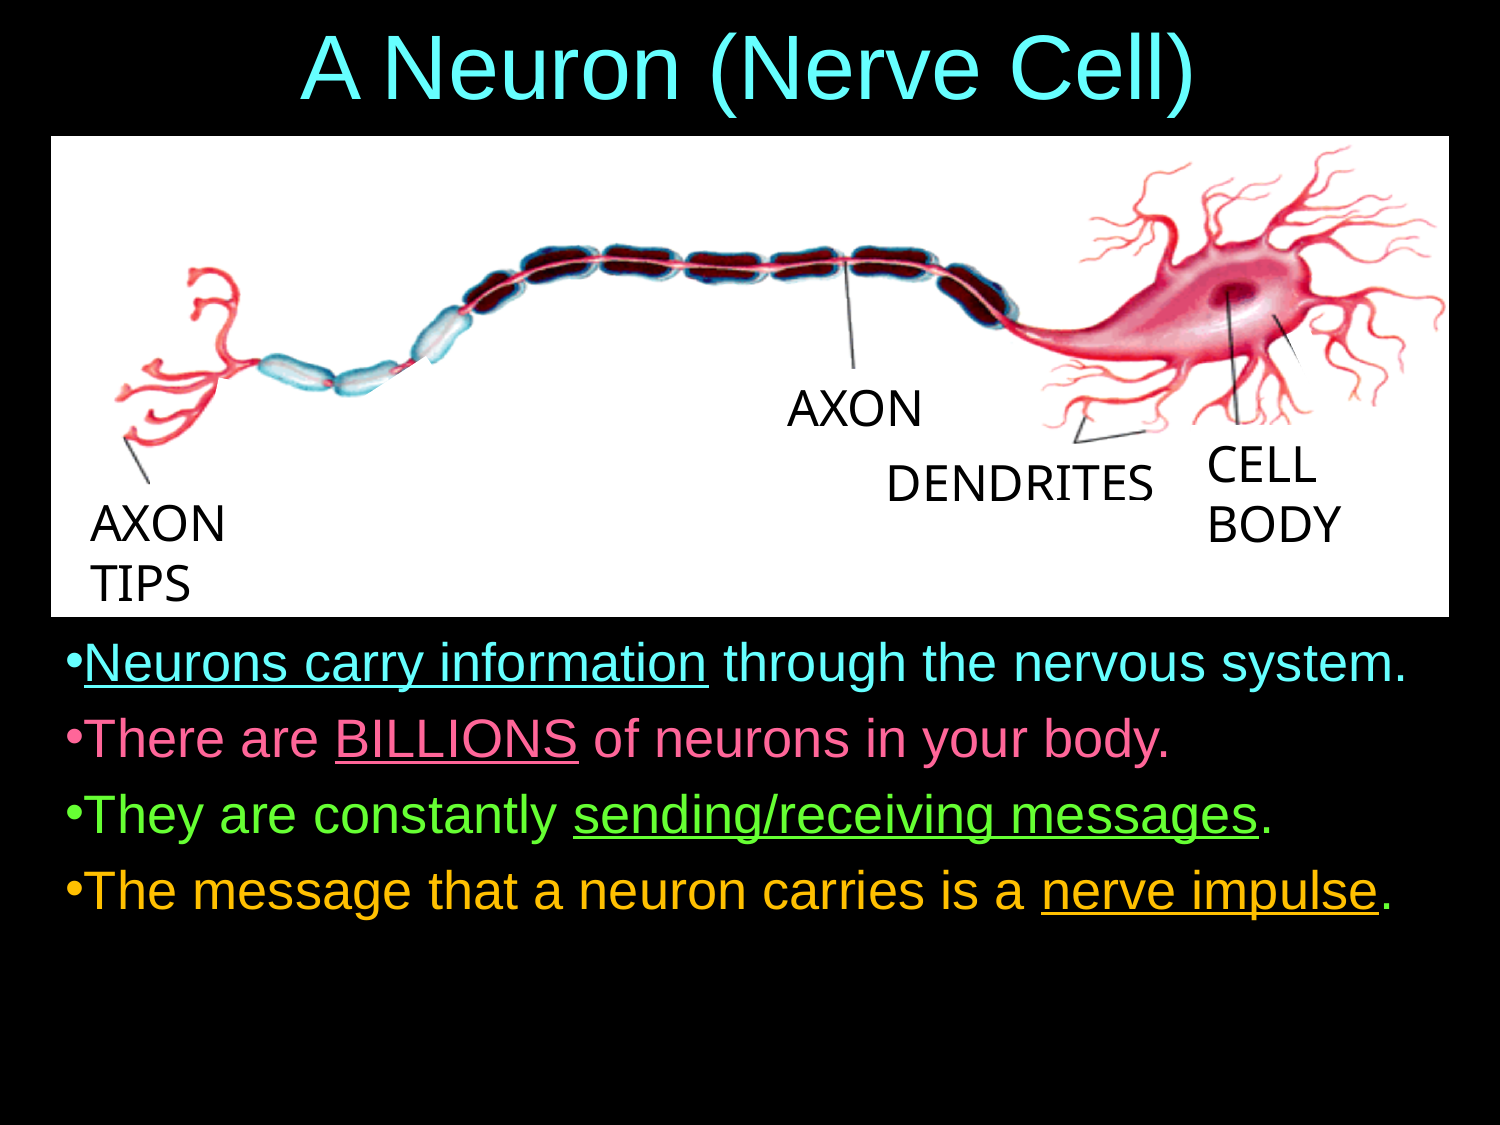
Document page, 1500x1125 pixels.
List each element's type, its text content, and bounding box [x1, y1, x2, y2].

list Neurons carry information through the nervous system. There are BILLIONS of neurons in your body. They are constantly sending/receiving messages. The message that a neuron carries is a nerve impulse. [50, 620, 1488, 958]
title A Neuron (Nerve Cell) [111, 0, 1387, 133]
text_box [49, 135, 1451, 619]
